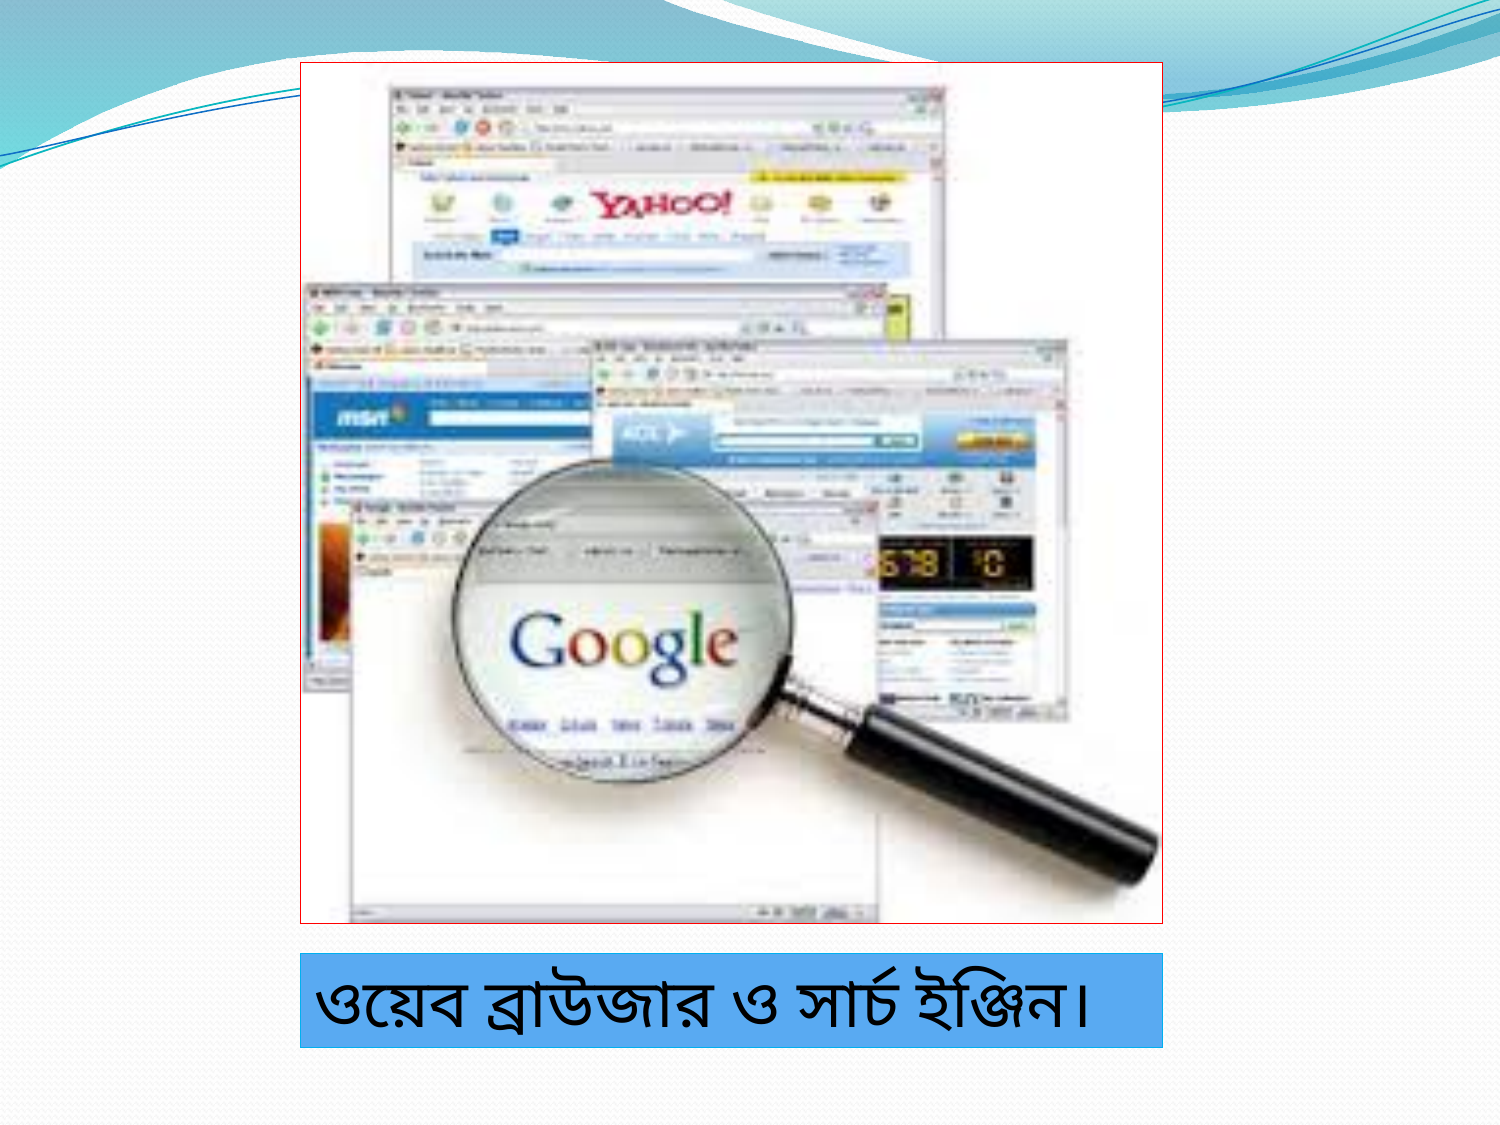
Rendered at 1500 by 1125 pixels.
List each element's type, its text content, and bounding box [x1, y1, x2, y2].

text_box ওয়েব ব্রাউজার ও সার্চ ইঞ্জিন। [300, 953, 1163, 1048]
picture [299, 62, 1163, 925]
